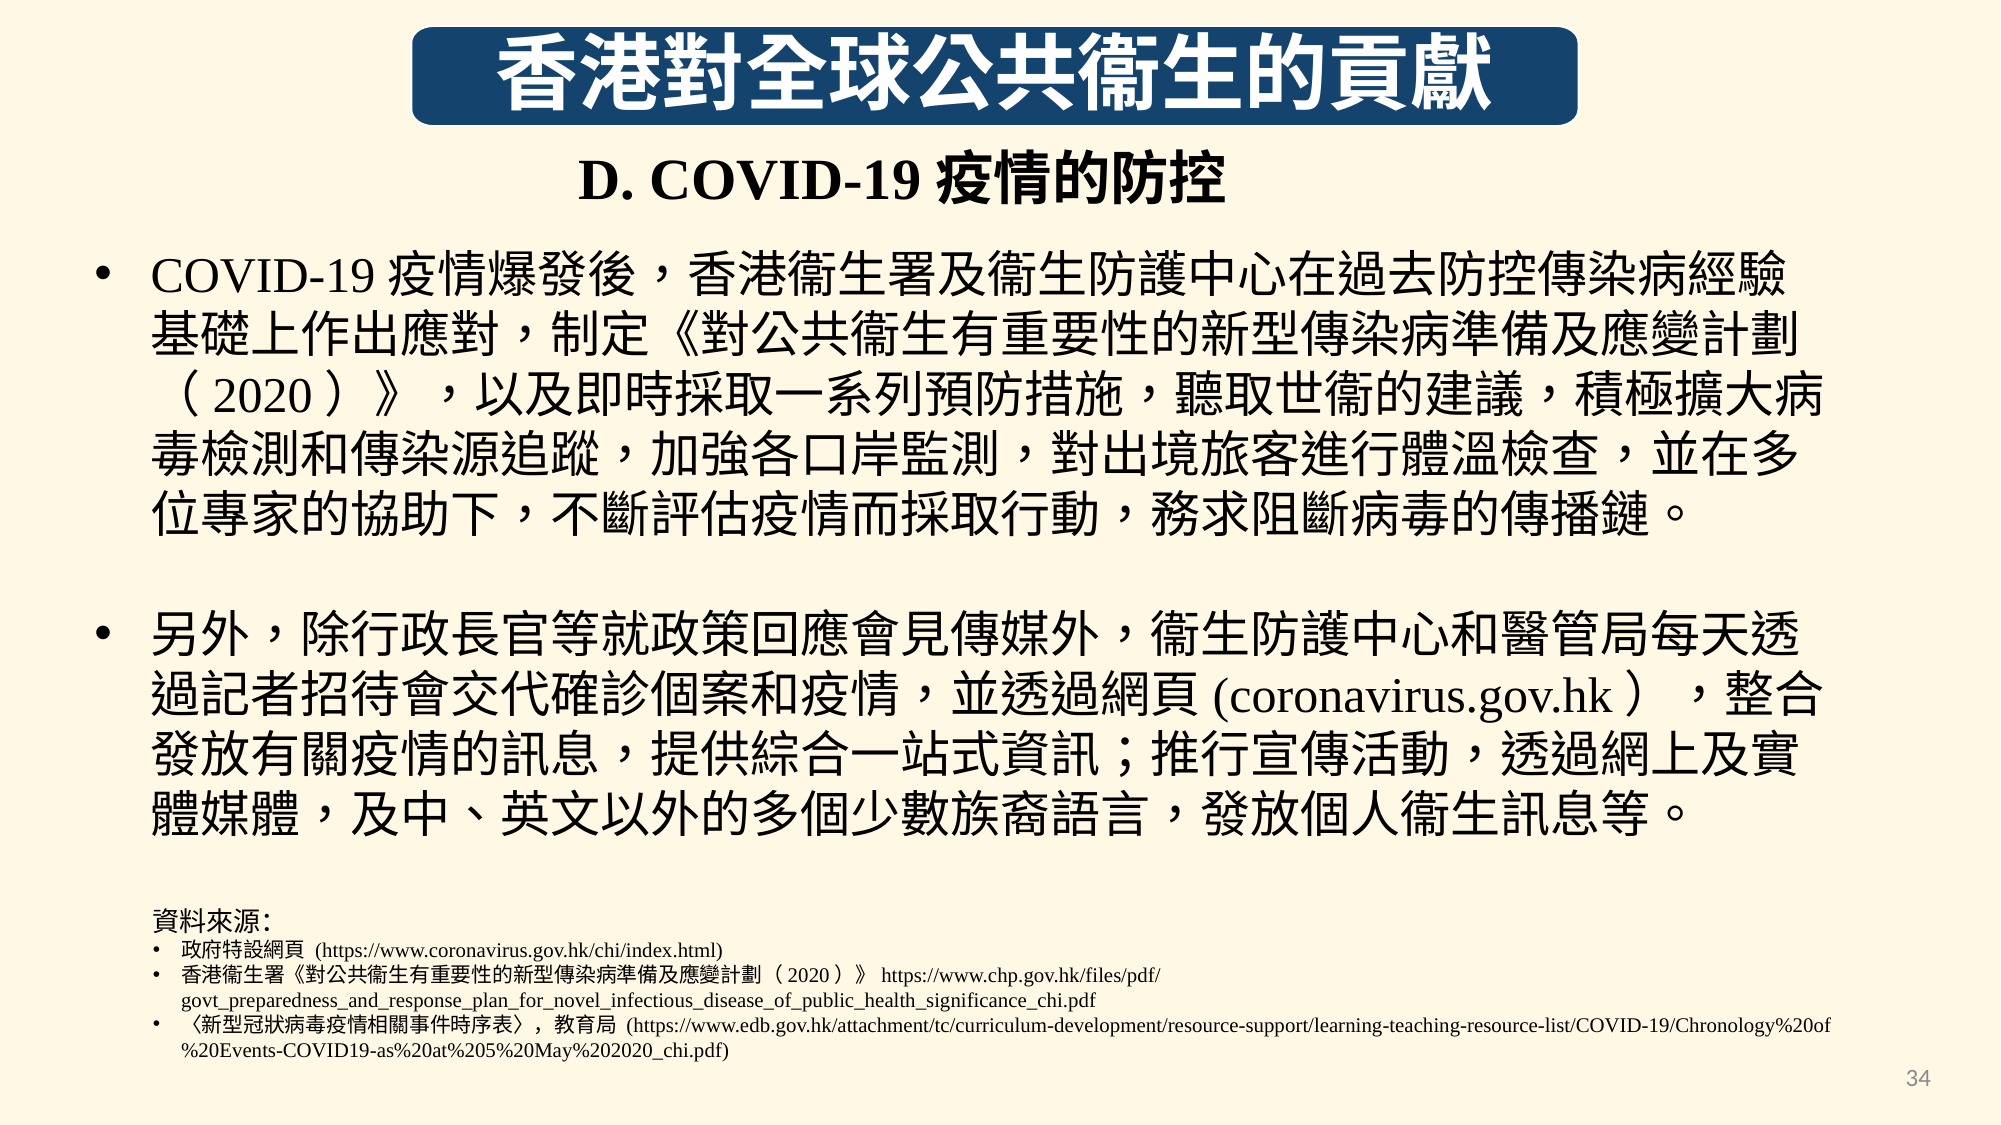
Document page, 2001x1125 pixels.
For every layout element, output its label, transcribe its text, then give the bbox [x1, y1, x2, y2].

slide_number 34 [1496, 1046, 1947, 1107]
text_box 香港對全球公共衞生的貢獻 [410, 24, 1580, 128]
text_box 資料來源： 政府特設網頁 (https://www.coronavirus.gov.hk/chi/index.html) 香港衞生署《對公共衞生有重要性的新型傳染病準備及應變計劃（2020）》https://www.chp.gov.hk/files/pdf/govt_preparedness_and_response_plan_for_novel_infectious_disease_of_public_health_significance_chi.pdf 〈新型冠狀病毒疫情相關事件時序表〉，教育局 (https://www.edb.gov.hk/attachment/tc/curriculum-development/resource-support/learning-teaching-resource-list/COVID-19/Chronology%20of%20Events-COVID19-as%20at%205%20May%202020_chi.pdf) [138, 896, 1852, 1069]
text_box COVID-19疫情爆發後，香港衞生署及衞生防護中心在過去防控傳染病經驗基礎上作出應對，制定《對公共衞生有重要性的新型傳染病準備及應變計劃（2020）》，以及即時採取一系列預防措施，聽取世衞的建議，積極擴大病毒檢測和傳染源追蹤，加強各口岸監測，對出境旅客進行體溫檢查，並在多位專家的協助下，不斷評估疫情而採取行動，務求阻斷病毒的傳播鏈。 另外，除行政長官等就政策回應會見傳媒外，衞生防護中心和醫管局每天透過記者招待會交代確診個案和疫情，並透過網頁(coronavirus.gov.hk），整合發放有關疫情的訊息，提供綜合一站式資訊；推行宣傳活動，透過網上及實體媒體，及中、英文以外的多個少數族裔語言，發放個人衞生訊息等。 [79, 235, 1852, 850]
text_box D. COVID-19疫情的防控 [563, 142, 1449, 220]
